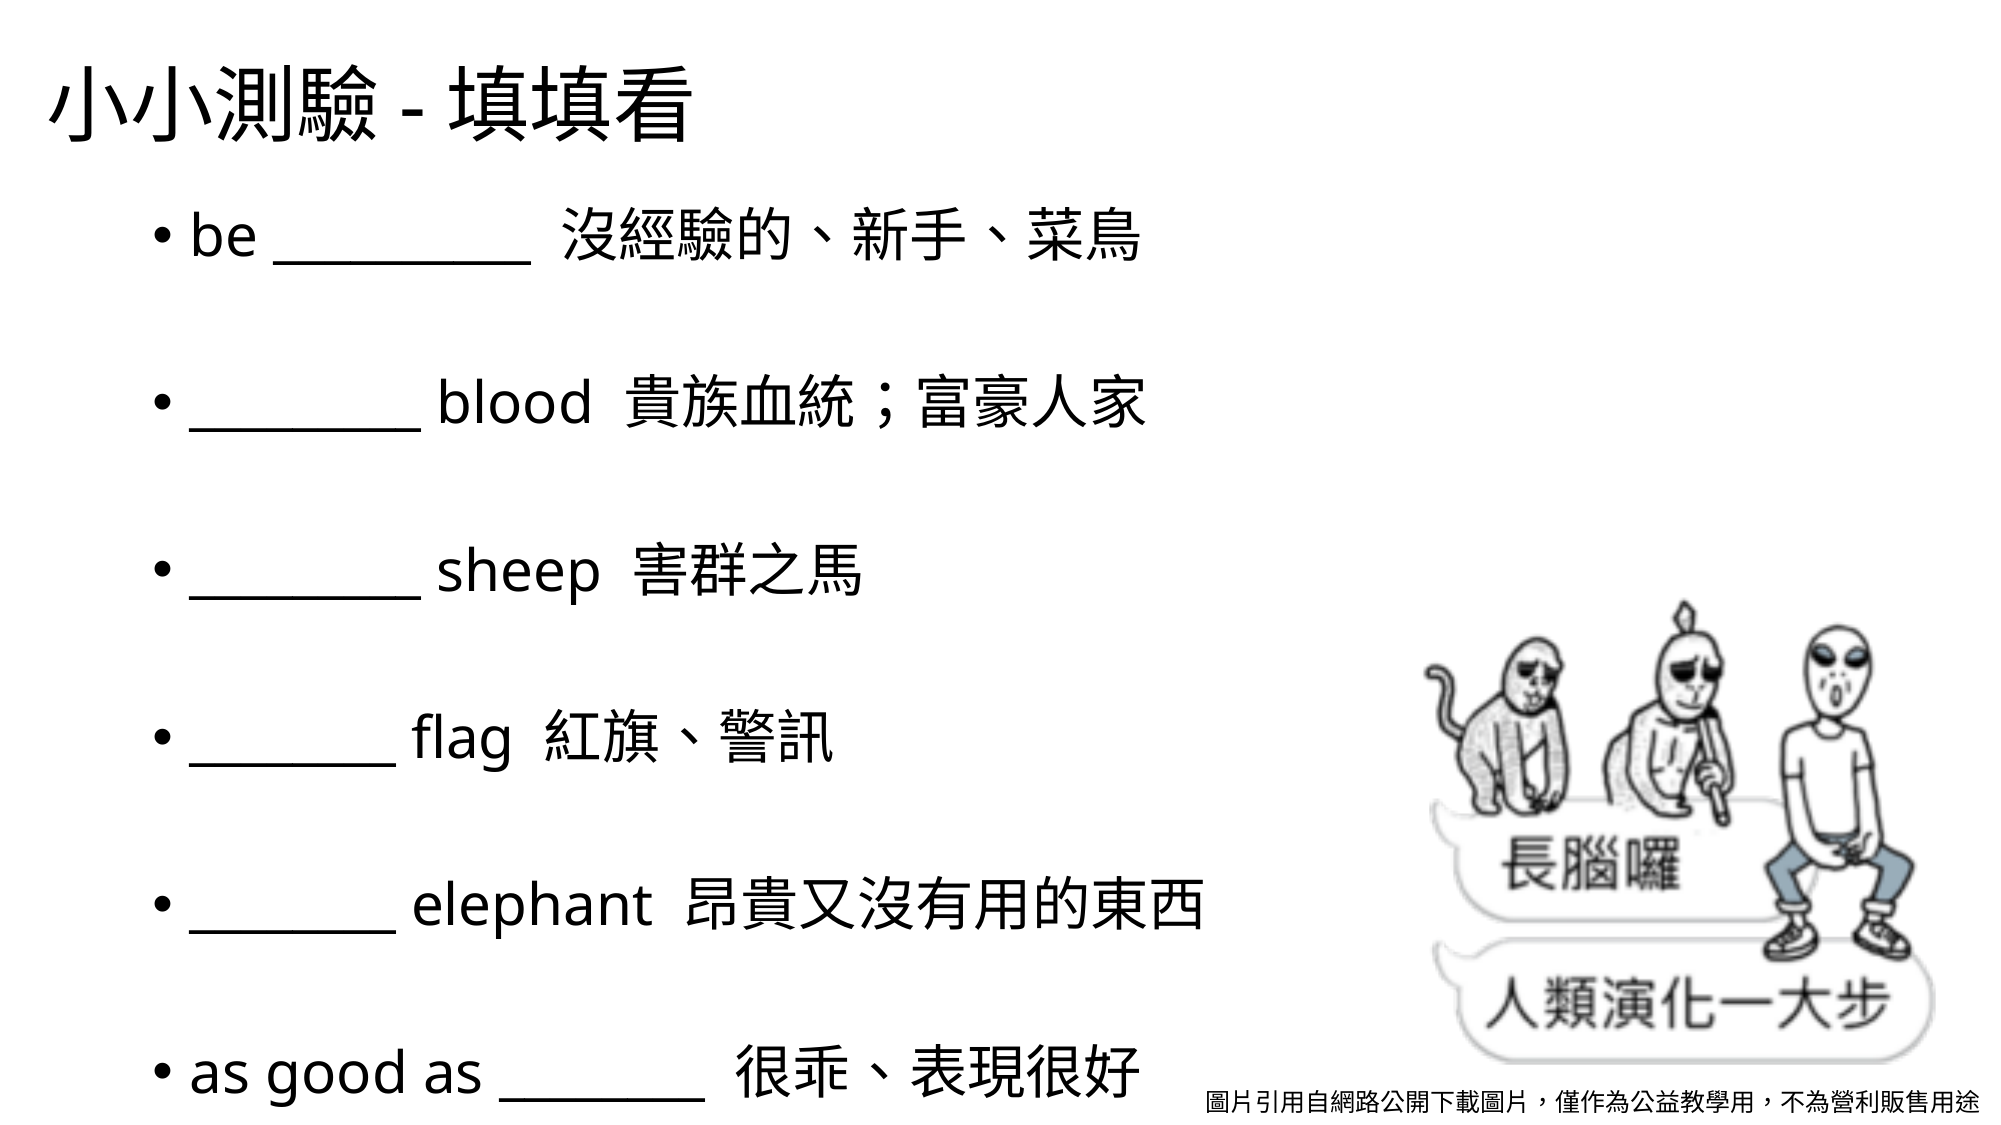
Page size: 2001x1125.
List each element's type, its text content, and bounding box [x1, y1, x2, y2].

list be __________ 沒經驗的、新手、菜鳥 _________ blood 貴族血統；富豪人家 _________ sheep 害群之馬 ________ flag 紅旗、警訊 ________ elephant 昂貴又沒有用的東西 as good as ________ 很乖、表現很好 [137, 198, 1863, 1125]
picture [1398, 587, 1969, 1080]
text_box 圖片引用自網路公開下載圖片，僅作為公益教學用，不為營利販售用途 [1191, 1079, 1996, 1125]
title 小小測驗-填填看 [31, 0, 1757, 218]
